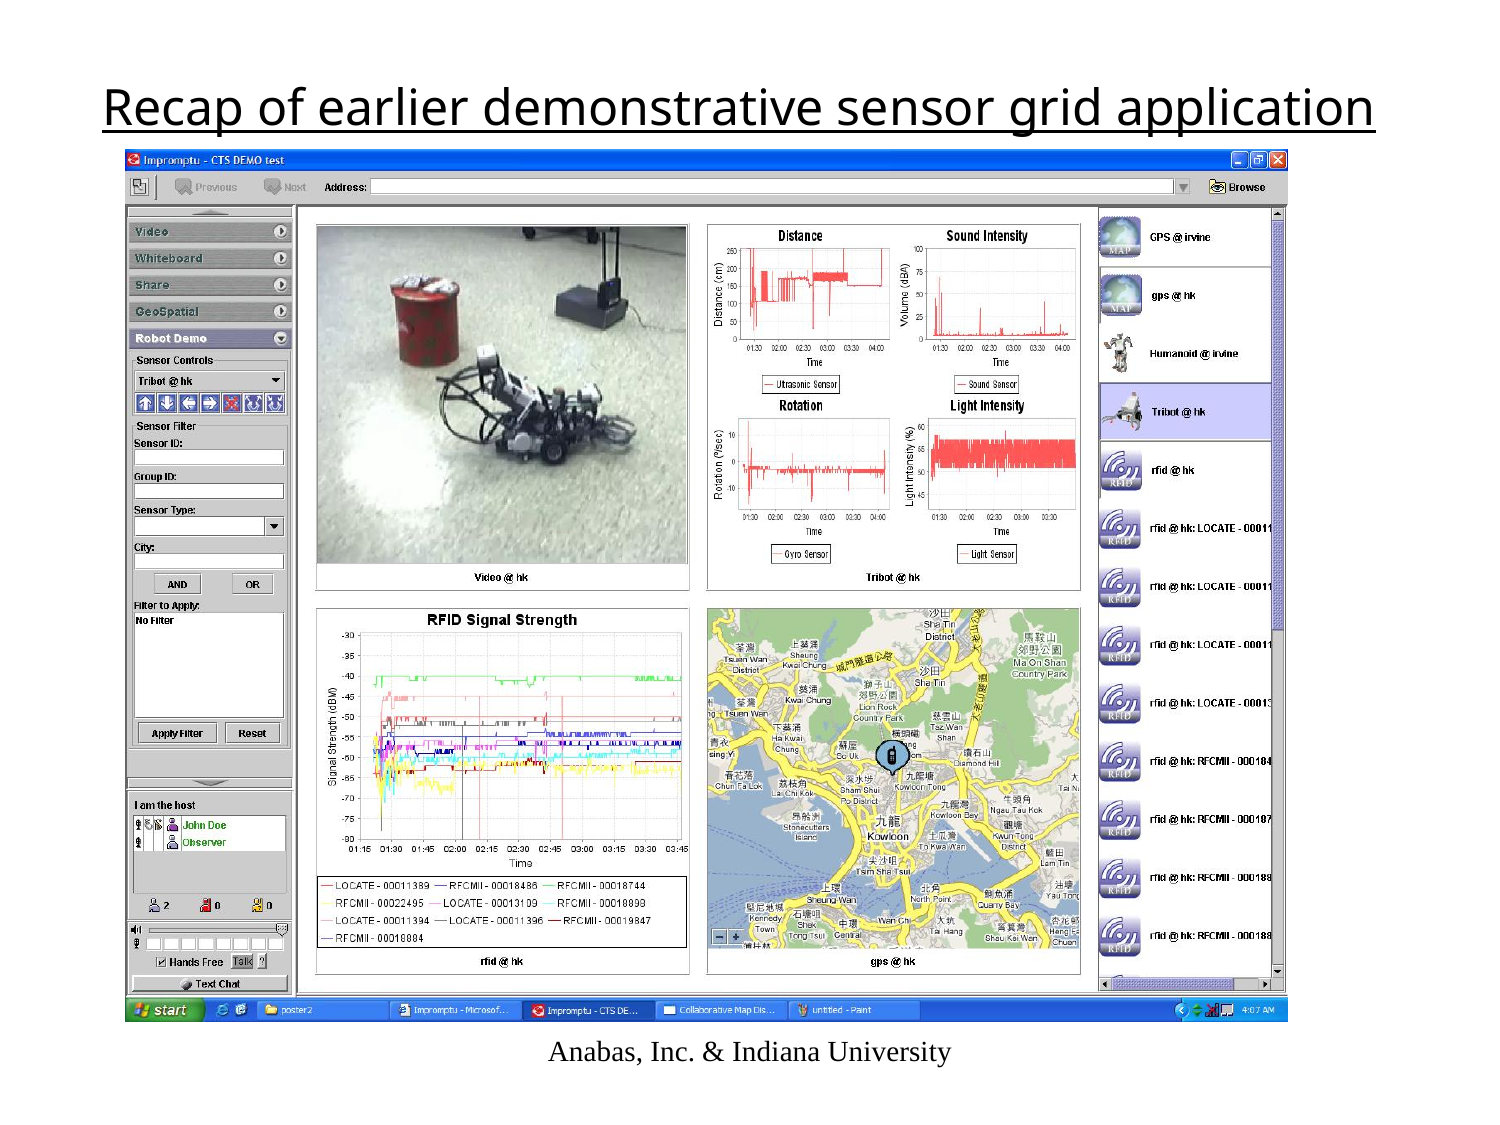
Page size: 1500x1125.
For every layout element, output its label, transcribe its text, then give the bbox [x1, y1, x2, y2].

text_box Recap of earlier demonstrative sensor grid application [87, 60, 1413, 345]
picture [124, 149, 1288, 1023]
footer Anabas, Inc. & Indiana University [512, 1031, 988, 1100]
